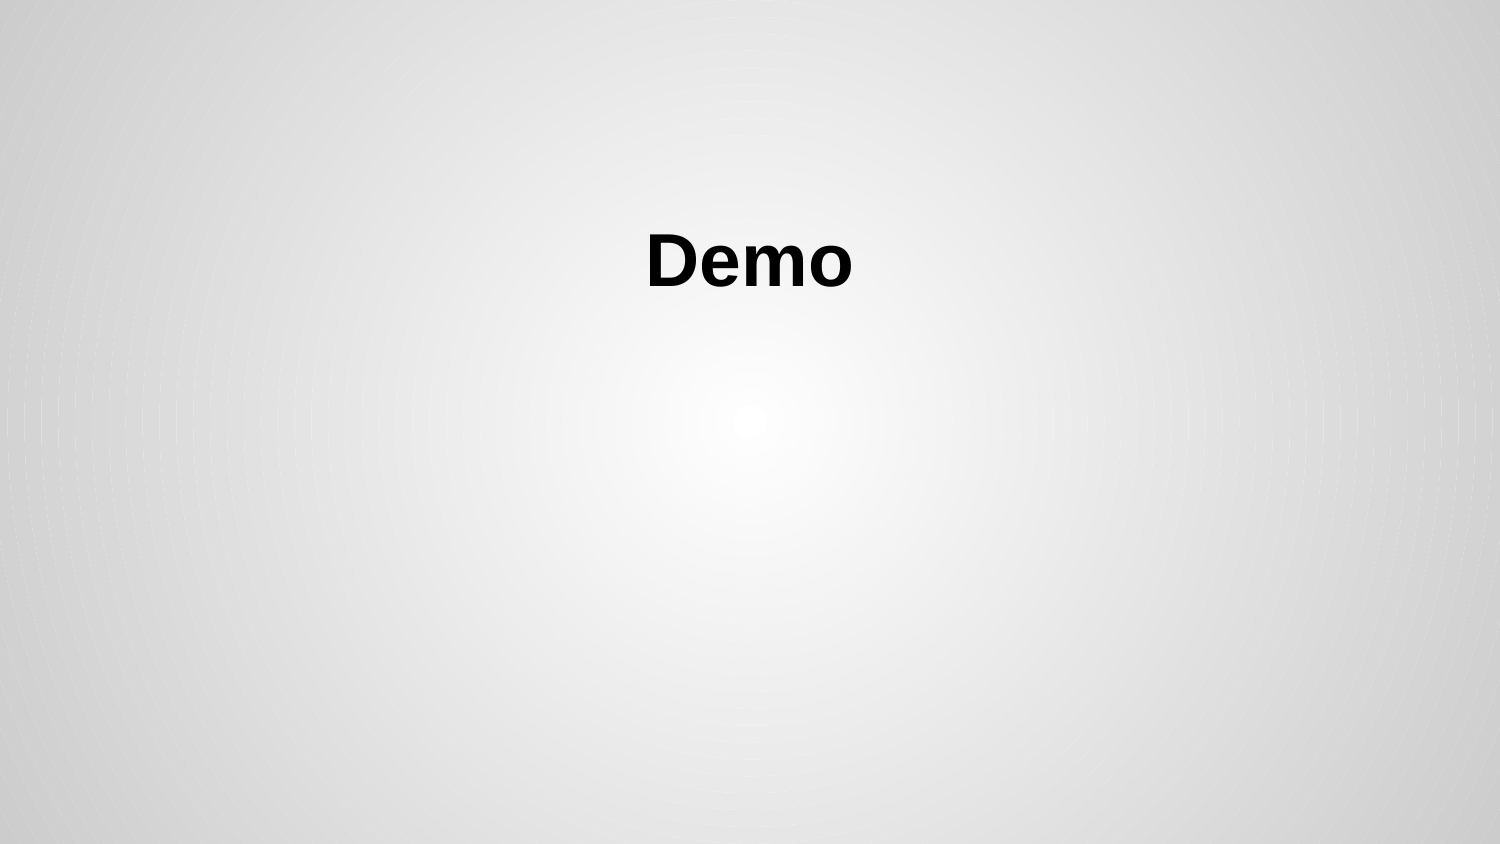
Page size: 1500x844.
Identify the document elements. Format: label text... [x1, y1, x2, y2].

list Demo [75, 196, 1425, 808]
